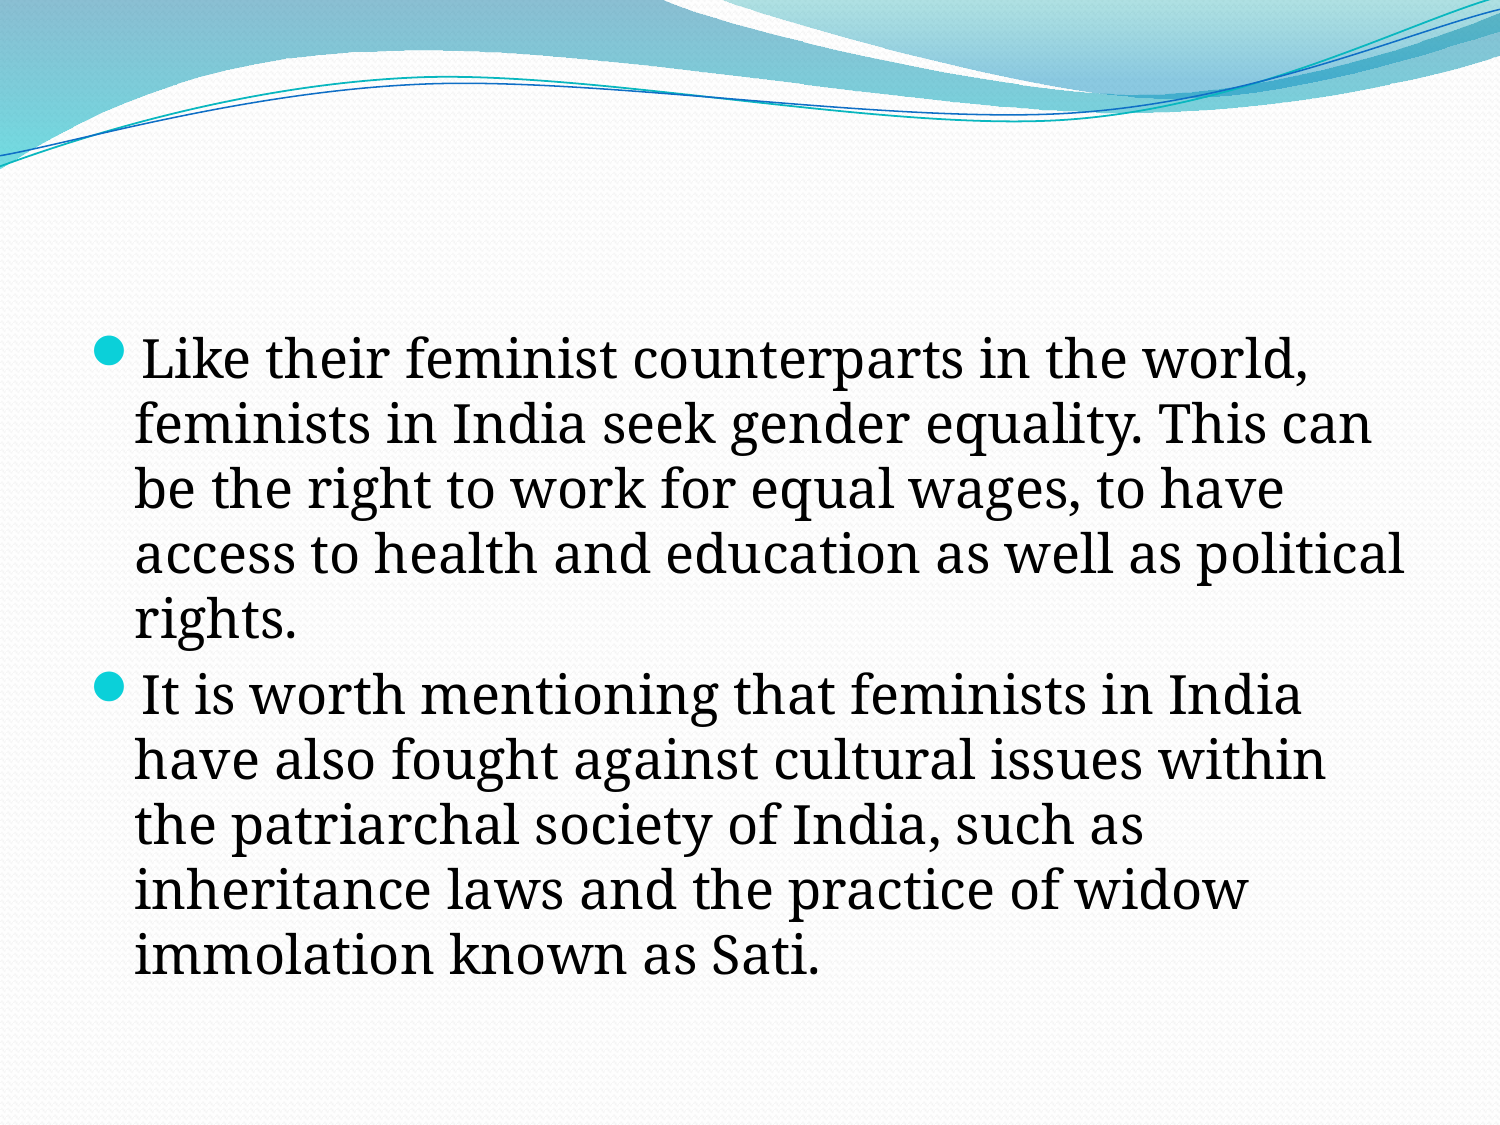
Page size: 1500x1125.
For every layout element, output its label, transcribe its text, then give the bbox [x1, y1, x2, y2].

list Like their feminist counterparts in the world, feminists in India seek gender equality. This can be the right to work for equal wages, to have access to health and education as well as political rights. It is worth mentioning that feminists in India have also fought against cultural issues within the patriarchal society of India, such as inheritance laws and the practice of widow immolation known as Sati. [75, 317, 1425, 1038]
